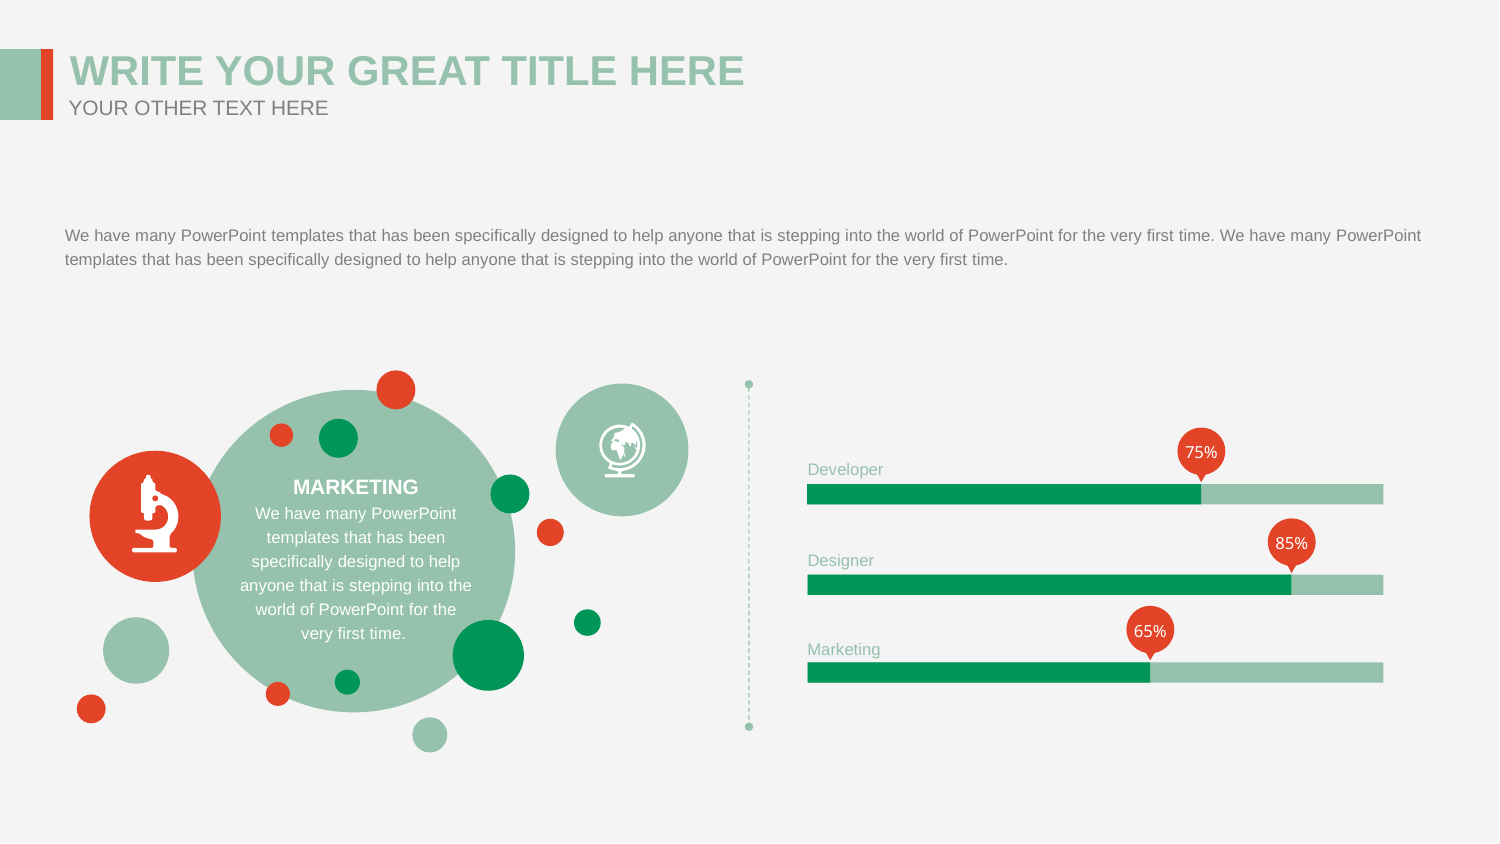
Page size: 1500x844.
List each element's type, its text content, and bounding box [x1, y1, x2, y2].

text_box Marketing [792, 631, 901, 667]
text_box [599, 422, 646, 478]
text_box [132, 474, 179, 553]
text_box [76, 694, 106, 724]
text_box YOUR OTHER TEXT HERE [53, 87, 344, 127]
text_box [1126, 605, 1175, 661]
text_box [490, 474, 530, 514]
text_box Developer [792, 451, 904, 487]
text_box [89, 450, 221, 582]
text_box [807, 574, 1292, 595]
text_box [334, 669, 361, 695]
text_box Designer [792, 542, 894, 578]
text_box [412, 717, 448, 753]
text_box 85% [1275, 532, 1309, 553]
text_box [376, 370, 416, 410]
text_box [103, 617, 170, 684]
text_box [265, 681, 290, 706]
text_box [1177, 427, 1226, 483]
text_box [1267, 518, 1316, 574]
text_box [744, 380, 754, 394]
text_box [573, 609, 601, 636]
text_box [555, 383, 689, 517]
text_box [193, 389, 516, 713]
text_box [536, 518, 564, 547]
text_box [318, 418, 358, 458]
text_box [744, 722, 754, 731]
text_box [1151, 662, 1384, 683]
text_box 65% [1133, 620, 1168, 641]
text_box [1202, 484, 1384, 505]
text_box [807, 662, 1151, 683]
text_box [807, 484, 1202, 505]
text_box WRITE YOUR GREAT TITLE HERE [54, 36, 760, 102]
text_box We have many PowerPoint templates that has been specifically designed to help anyone that is stepping into the world of PowerPoint for the very first time. We have many PowerPoint templates that has been specifically designed to help anyone that is stepping into the world of PowerPoint for the very first time. [64, 220, 1435, 269]
text_box 75% [1184, 442, 1219, 463]
text_box [269, 423, 294, 447]
text_box [452, 619, 524, 691]
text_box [0, 48, 54, 121]
text_box [1292, 574, 1384, 595]
text_box MARKETING We have many PowerPoint templates that has been specifically designed to help anyone that is stepping into the world of PowerPoint for the very first time. [238, 469, 474, 643]
